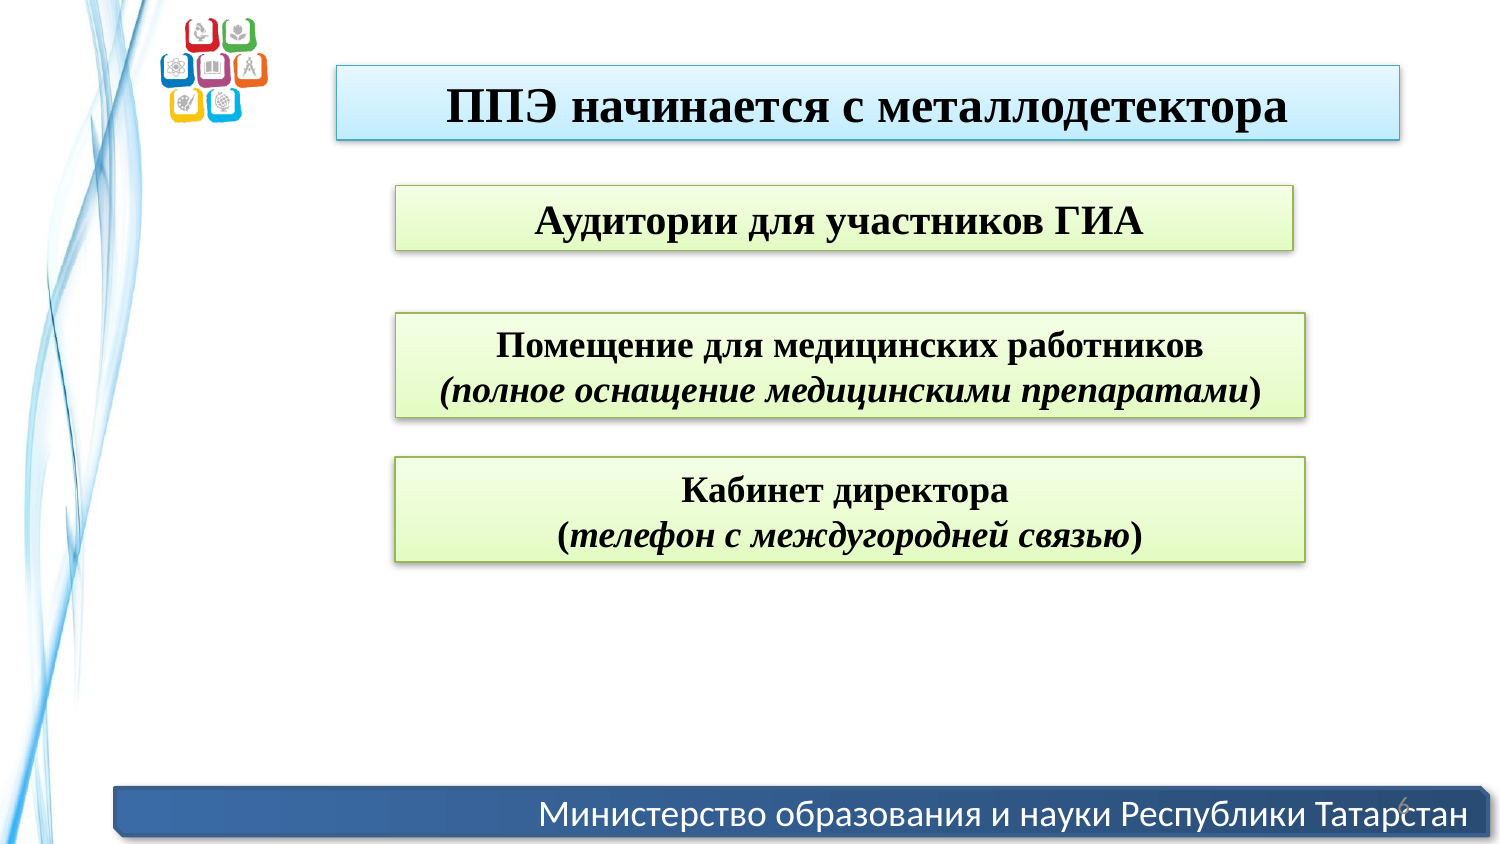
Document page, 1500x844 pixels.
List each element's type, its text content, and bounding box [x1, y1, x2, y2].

text_box Помещение для медицинских работников (полное оснащение медицинскими препаратами) [395, 312, 1306, 418]
text_box Аудитории для участников ГИА [395, 185, 1294, 251]
text_box Кабинет директора (телефон с междугородней связью) [394, 456, 1306, 563]
text_box Министерство образования и науки Республики Татарстан [235, 785, 1491, 838]
picture [0, 0, 268, 844]
text_box [431, 528, 1500, 759]
slide_number 6 [1074, 782, 1425, 827]
text_box ППЭ начинается с металлодетектора [336, 65, 1400, 141]
